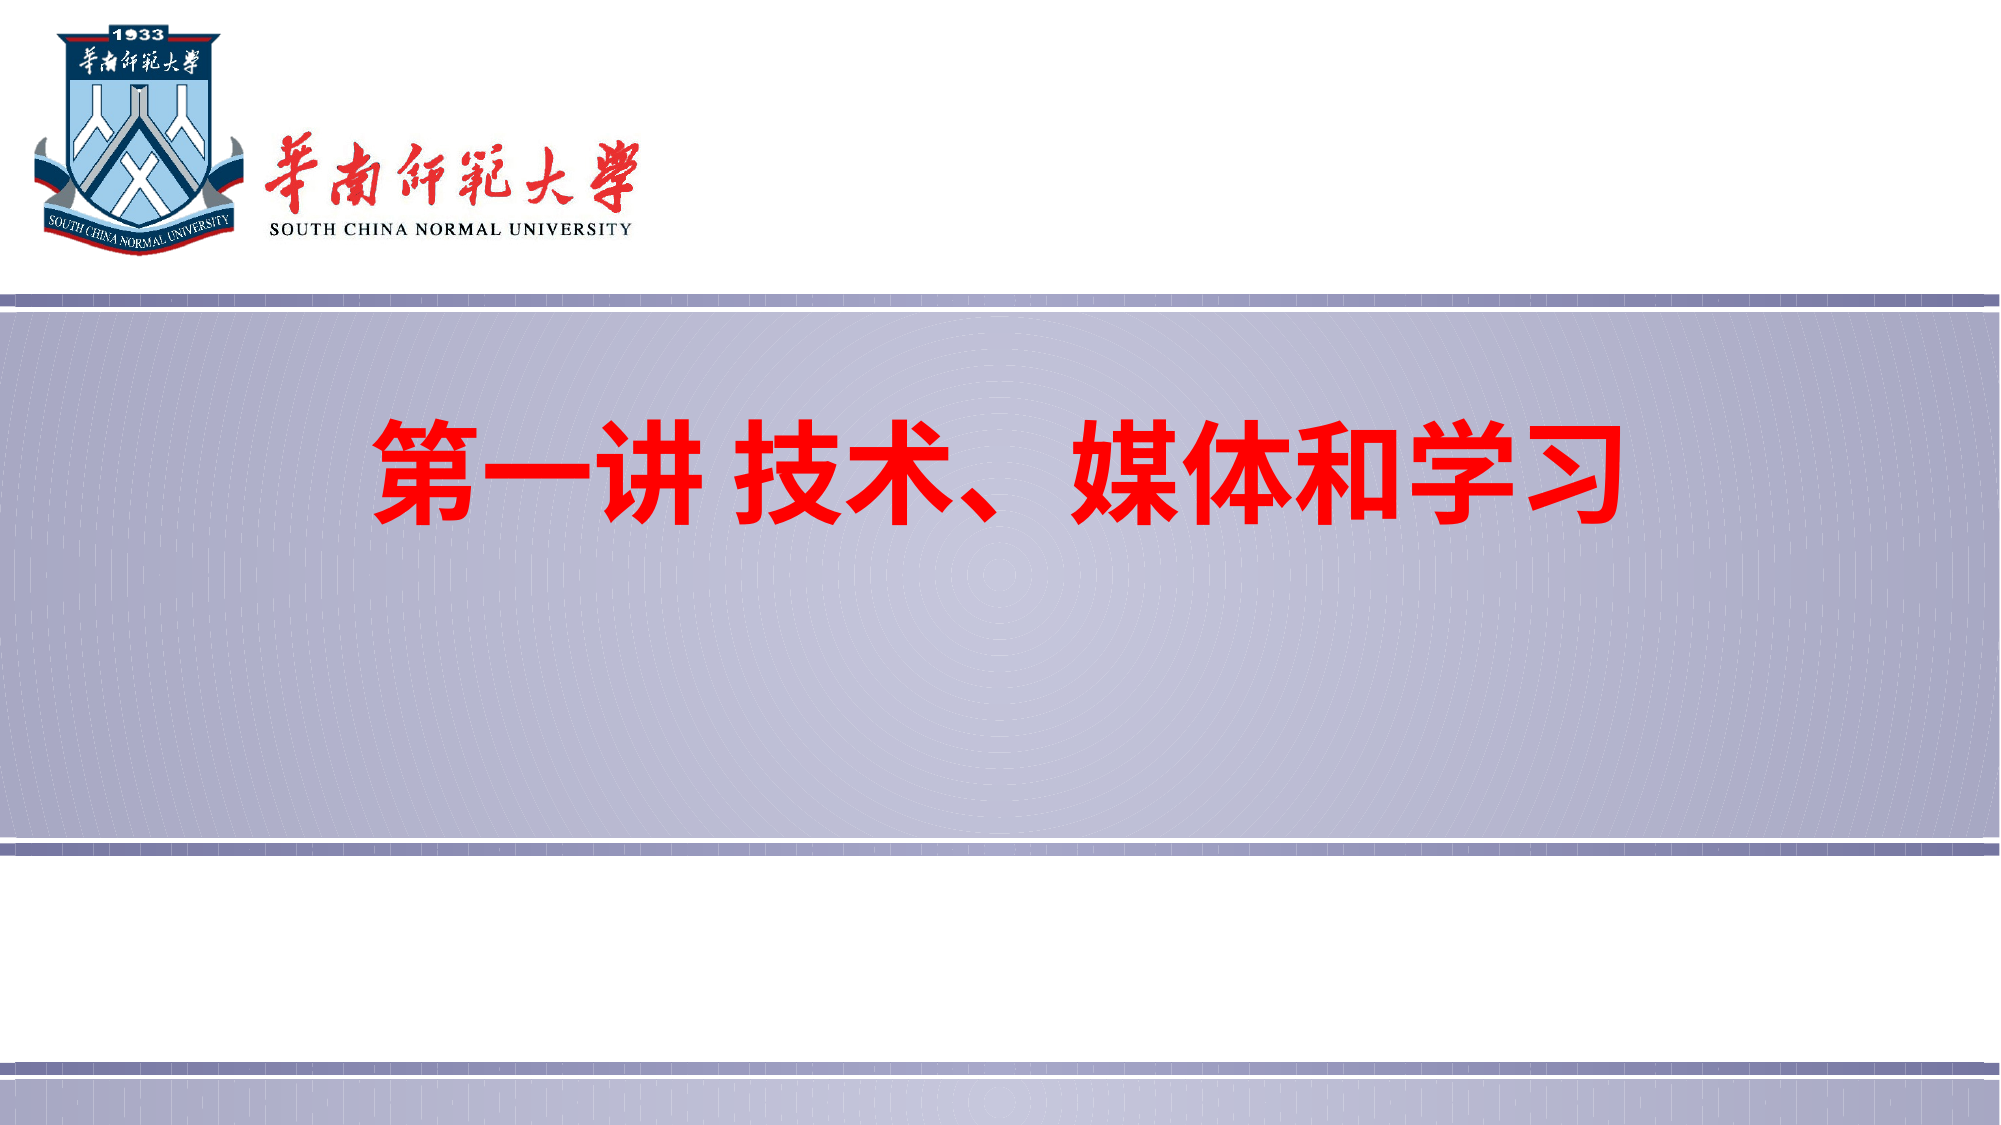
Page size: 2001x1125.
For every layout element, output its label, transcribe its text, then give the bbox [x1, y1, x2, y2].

picture [263, 127, 641, 245]
title 第一讲 技术、媒体和学习 [212, 324, 1788, 548]
picture [26, 24, 252, 257]
